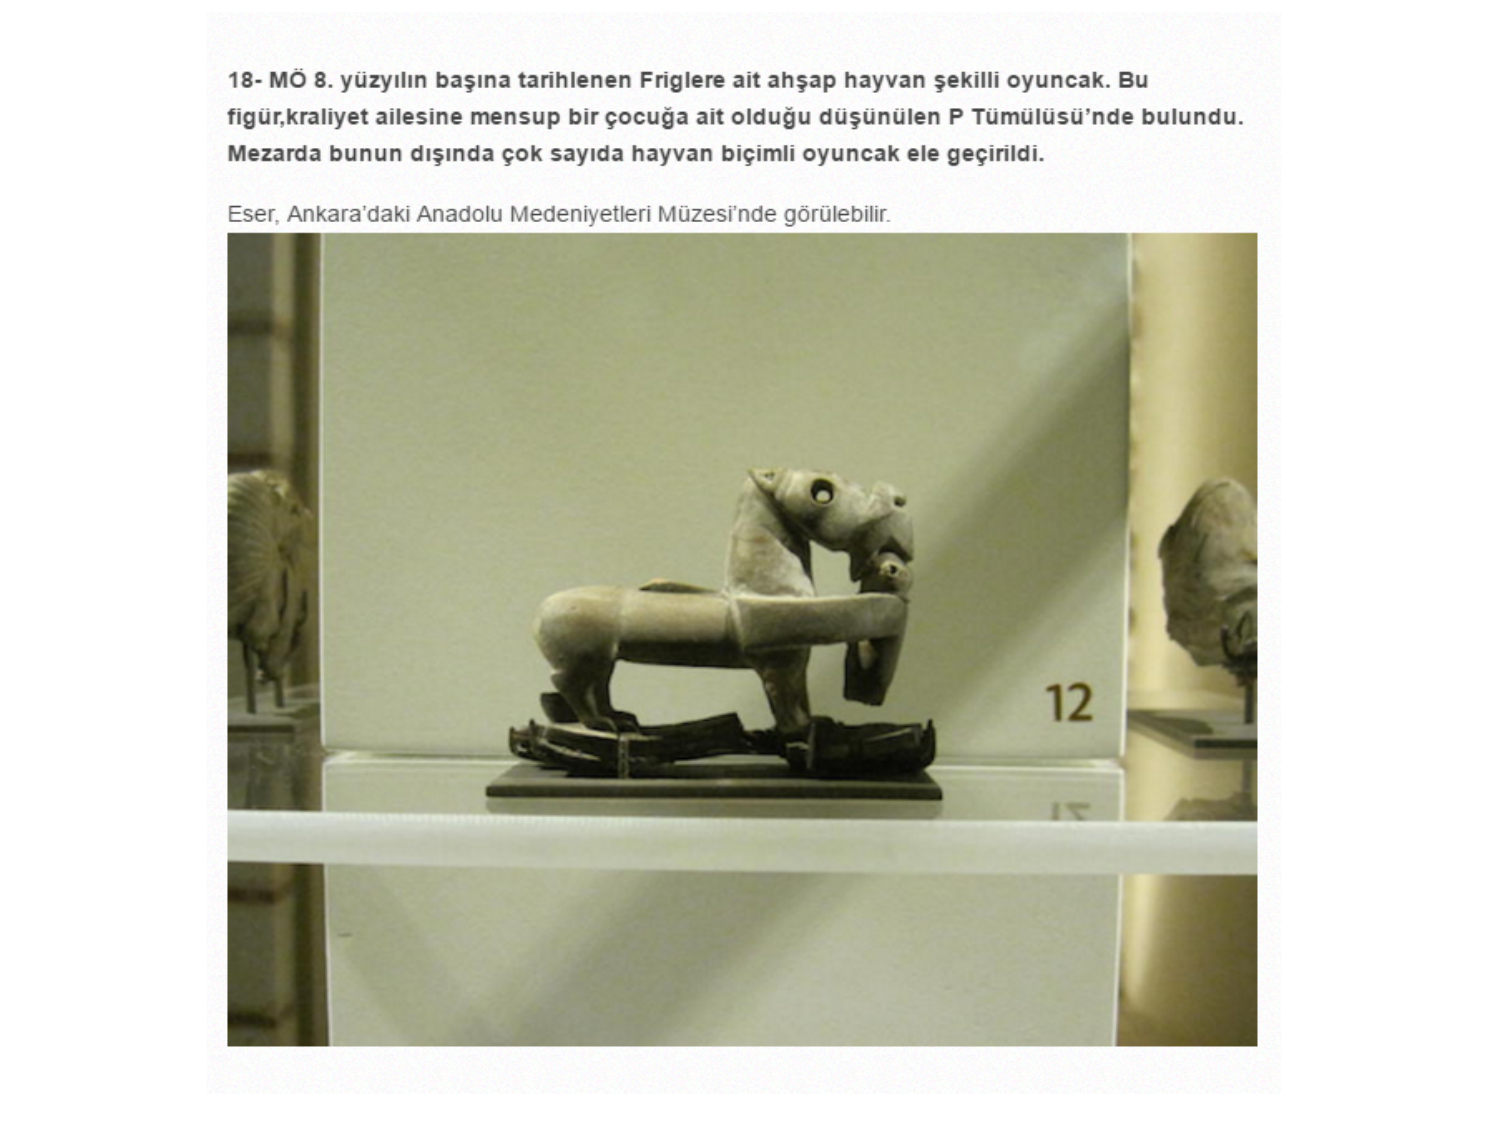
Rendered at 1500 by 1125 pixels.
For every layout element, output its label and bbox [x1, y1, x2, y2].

picture [206, 12, 1282, 1095]
